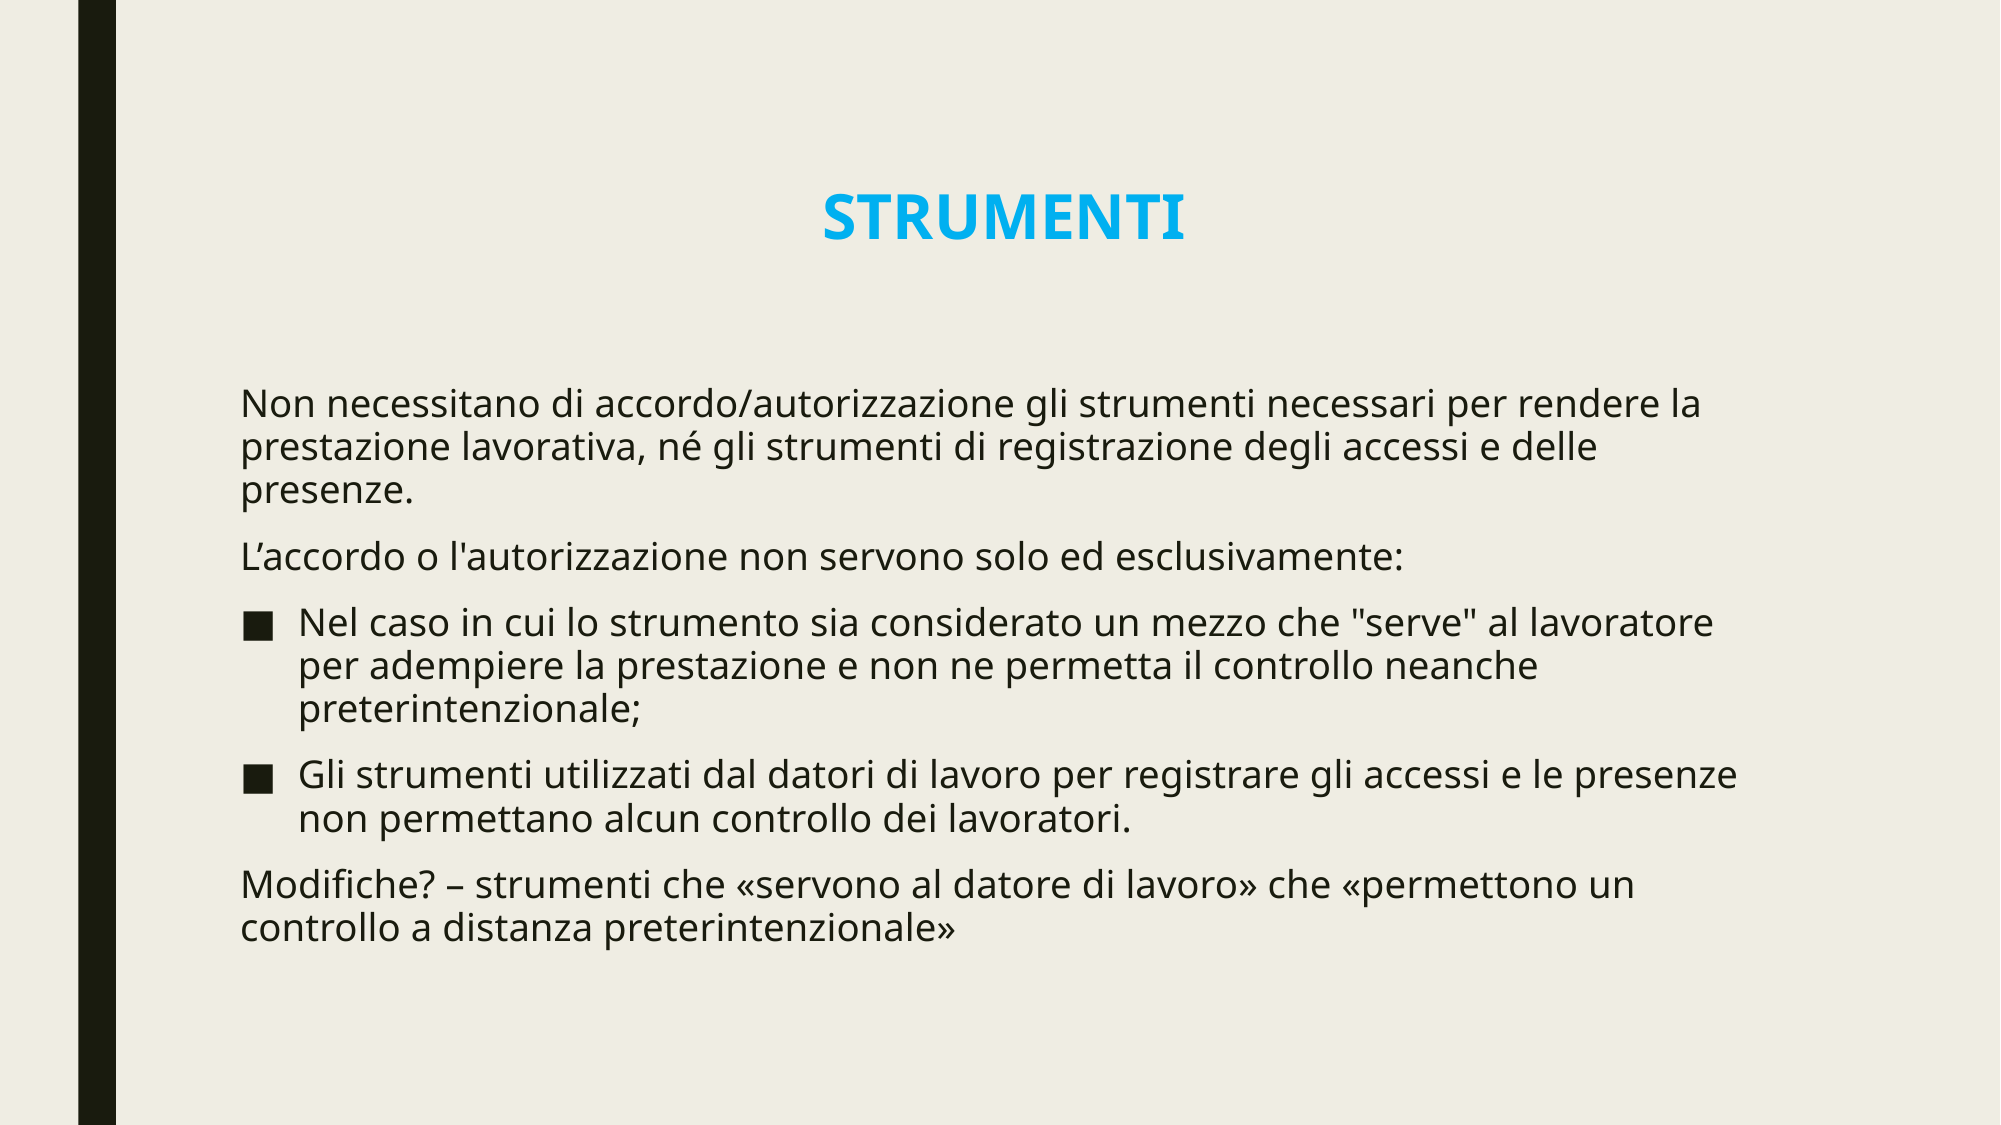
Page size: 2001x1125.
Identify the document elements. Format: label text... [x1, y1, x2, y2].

list Non necessitano di accordo/autorizzazione gli strumenti necessari per rendere la prestazione lavorativa, né gli strumenti di registrazione degli accessi e delle presenze. L’accordo o l'autorizzazione non servono solo ed esclusivamente: Nel caso in cui lo strumento sia considerato un mezzo che "serve" al lavoratore per adempiere la prestazione e non ne permetta il controllo neanche preterintenzionale; Gli strumenti utilizzati dal datori di lavoro per registrare gli accessi e le presenze non permettano alcun controllo dei lavoratori. Modifiche? – strumenti che «servono al datore di lavoro» che «permettono un controllo a distanza preterintenzionale» [225, 375, 1800, 963]
title Strumenti [225, 112, 1800, 357]
